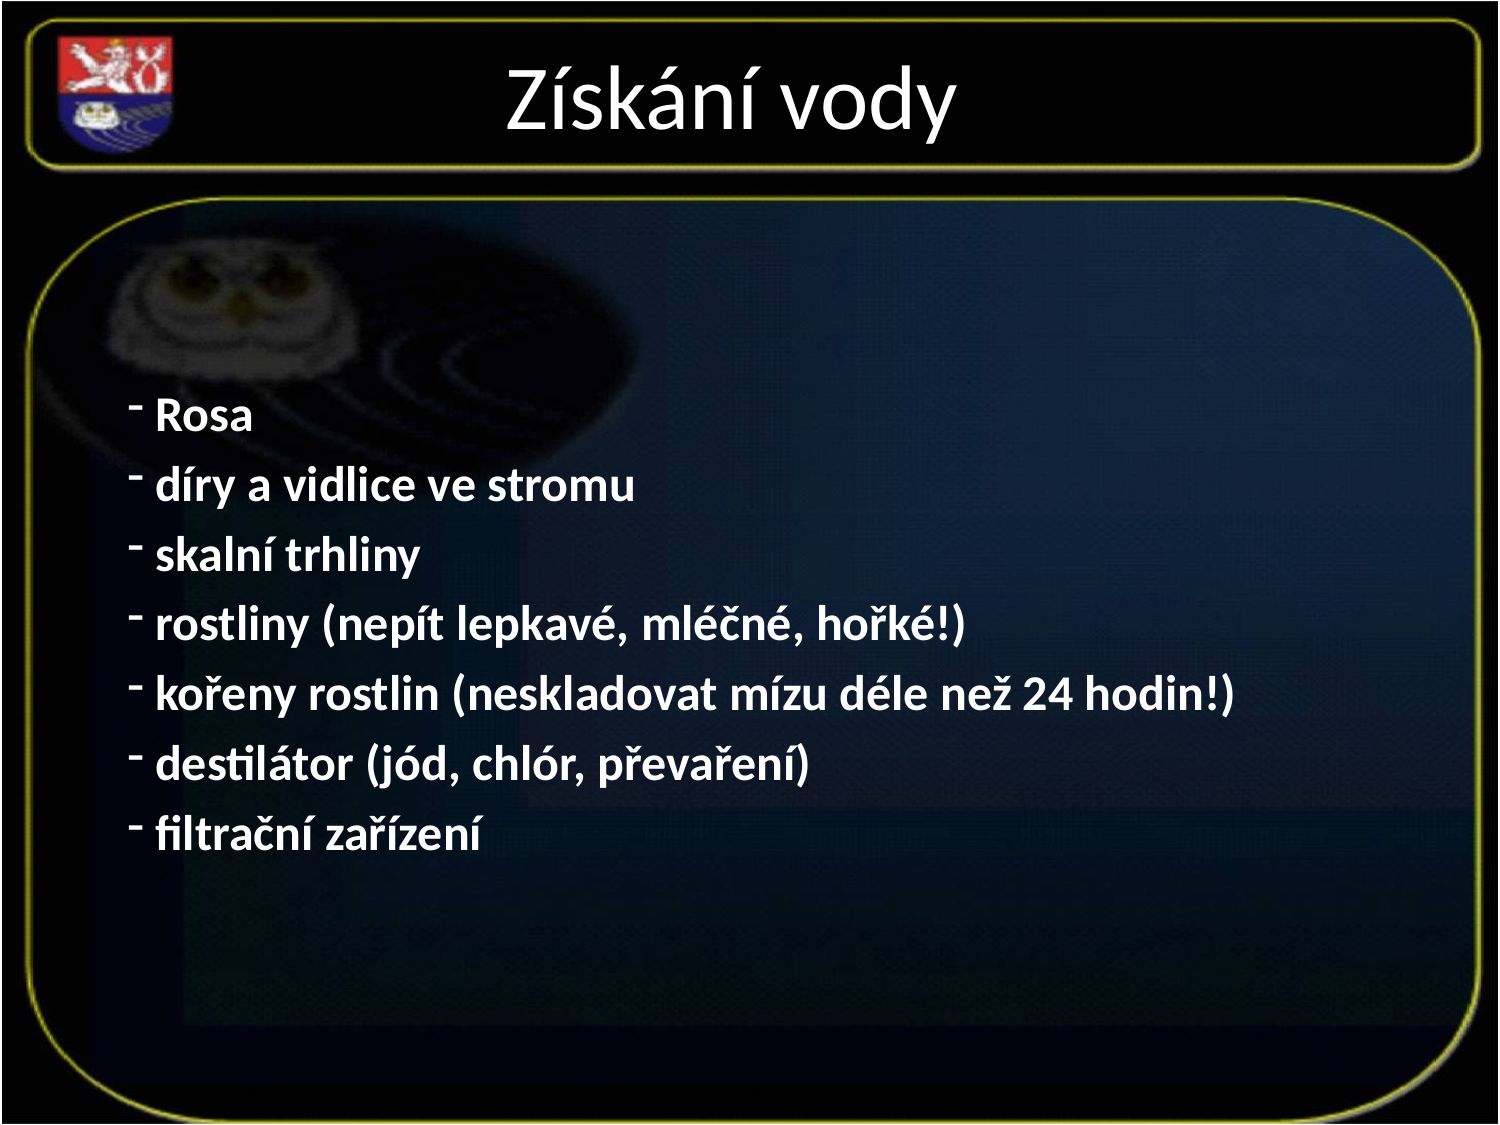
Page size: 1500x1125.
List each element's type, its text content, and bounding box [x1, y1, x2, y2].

picture [0, 0, 1500, 1125]
title Získání vody [94, 0, 1370, 213]
subtitle Rosa díry a vidlice ve stromu skalní trhliny rostliny (nepít lepkavé, mléčné, hořké!) kořeny rostlin (neskladovat mízu déle než 24 hodin!) destilátor (jód, chlór, převaření) filtrační zařízení [112, 373, 1353, 953]
